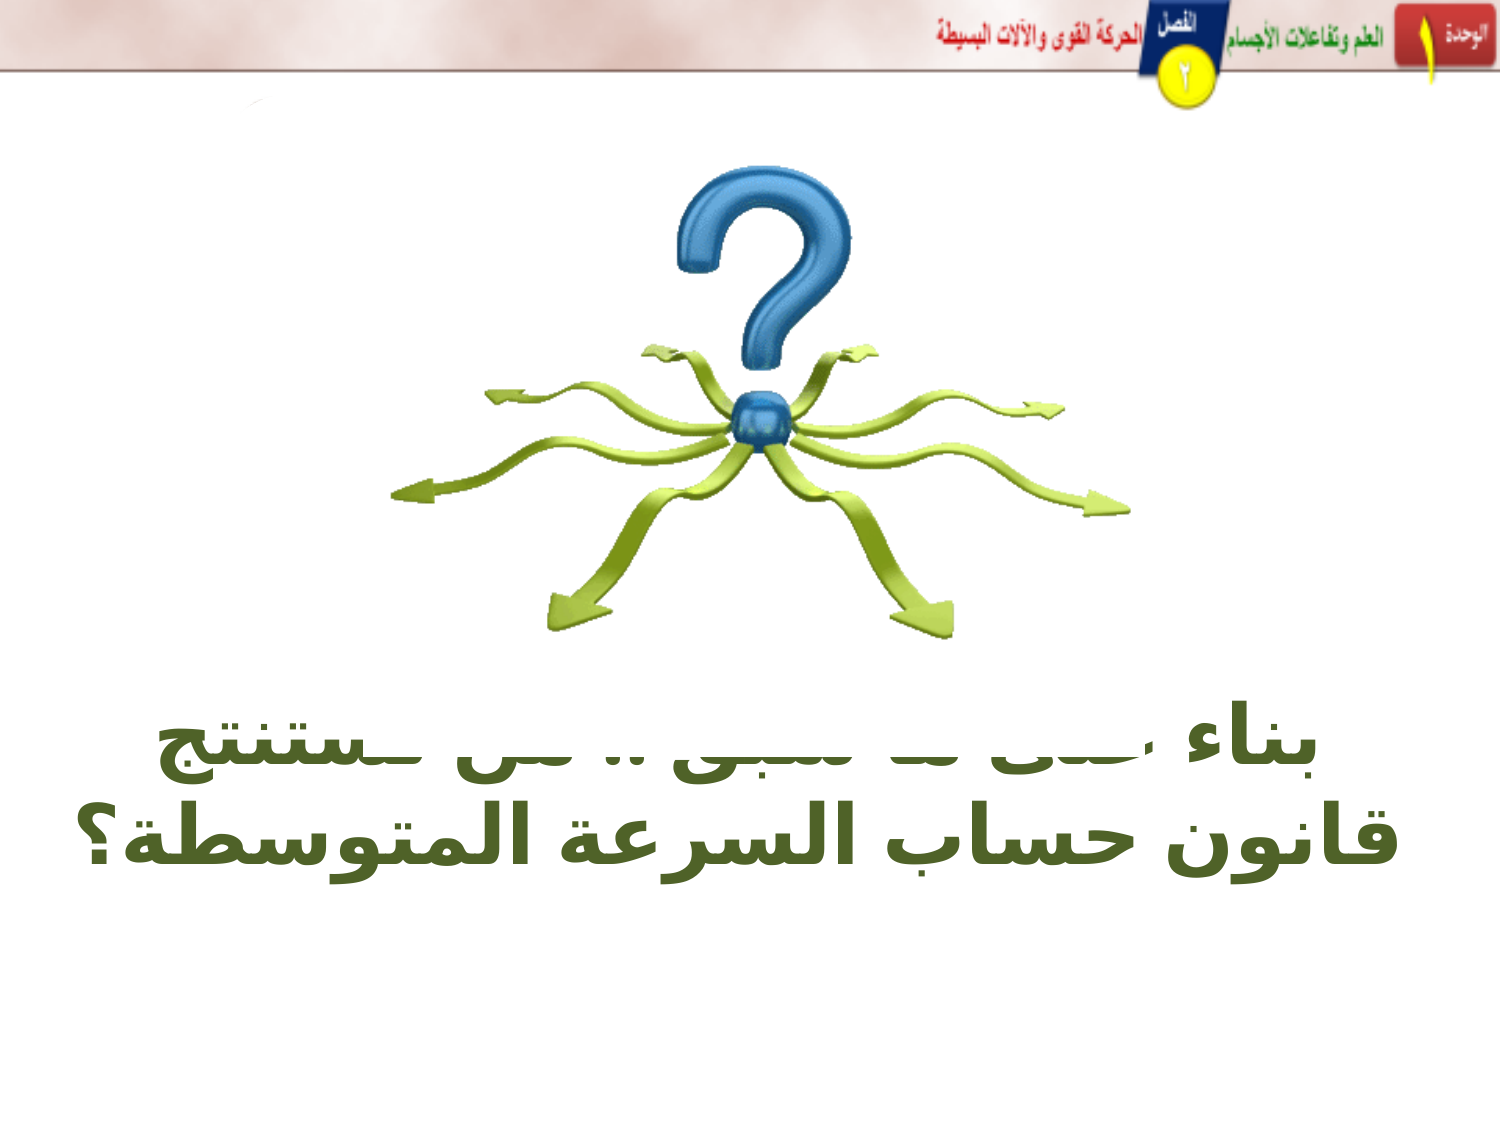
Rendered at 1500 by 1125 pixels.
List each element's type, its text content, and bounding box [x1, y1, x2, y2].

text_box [0, 0, 1500, 212]
text_box بناء على ما سبق .. من تستنتج قانون حساب السرعة المتوسطة؟ [35, 673, 1442, 889]
picture [363, 152, 1145, 758]
